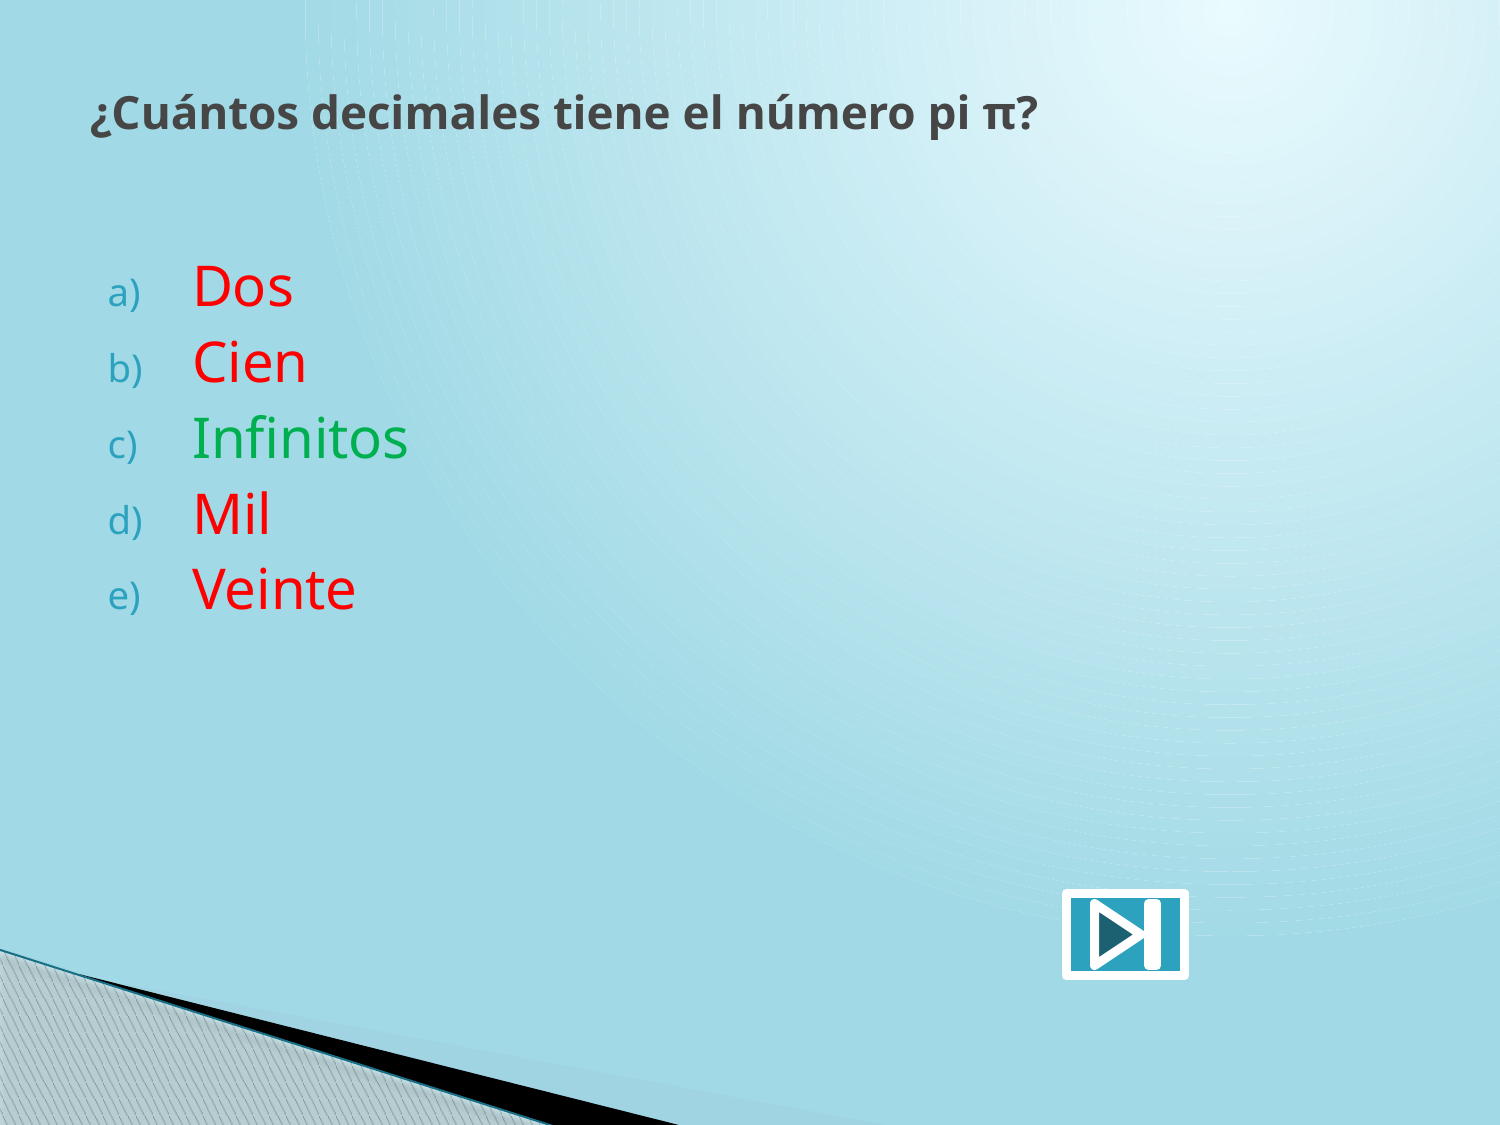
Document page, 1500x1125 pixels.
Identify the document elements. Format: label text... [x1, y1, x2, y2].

title ¿Cuántos decimales tiene el número pi π? [75, 45, 1425, 233]
list Dos Cien Infinitos Mil Veinte [75, 243, 1425, 986]
text_box [1062, 889, 1189, 980]
